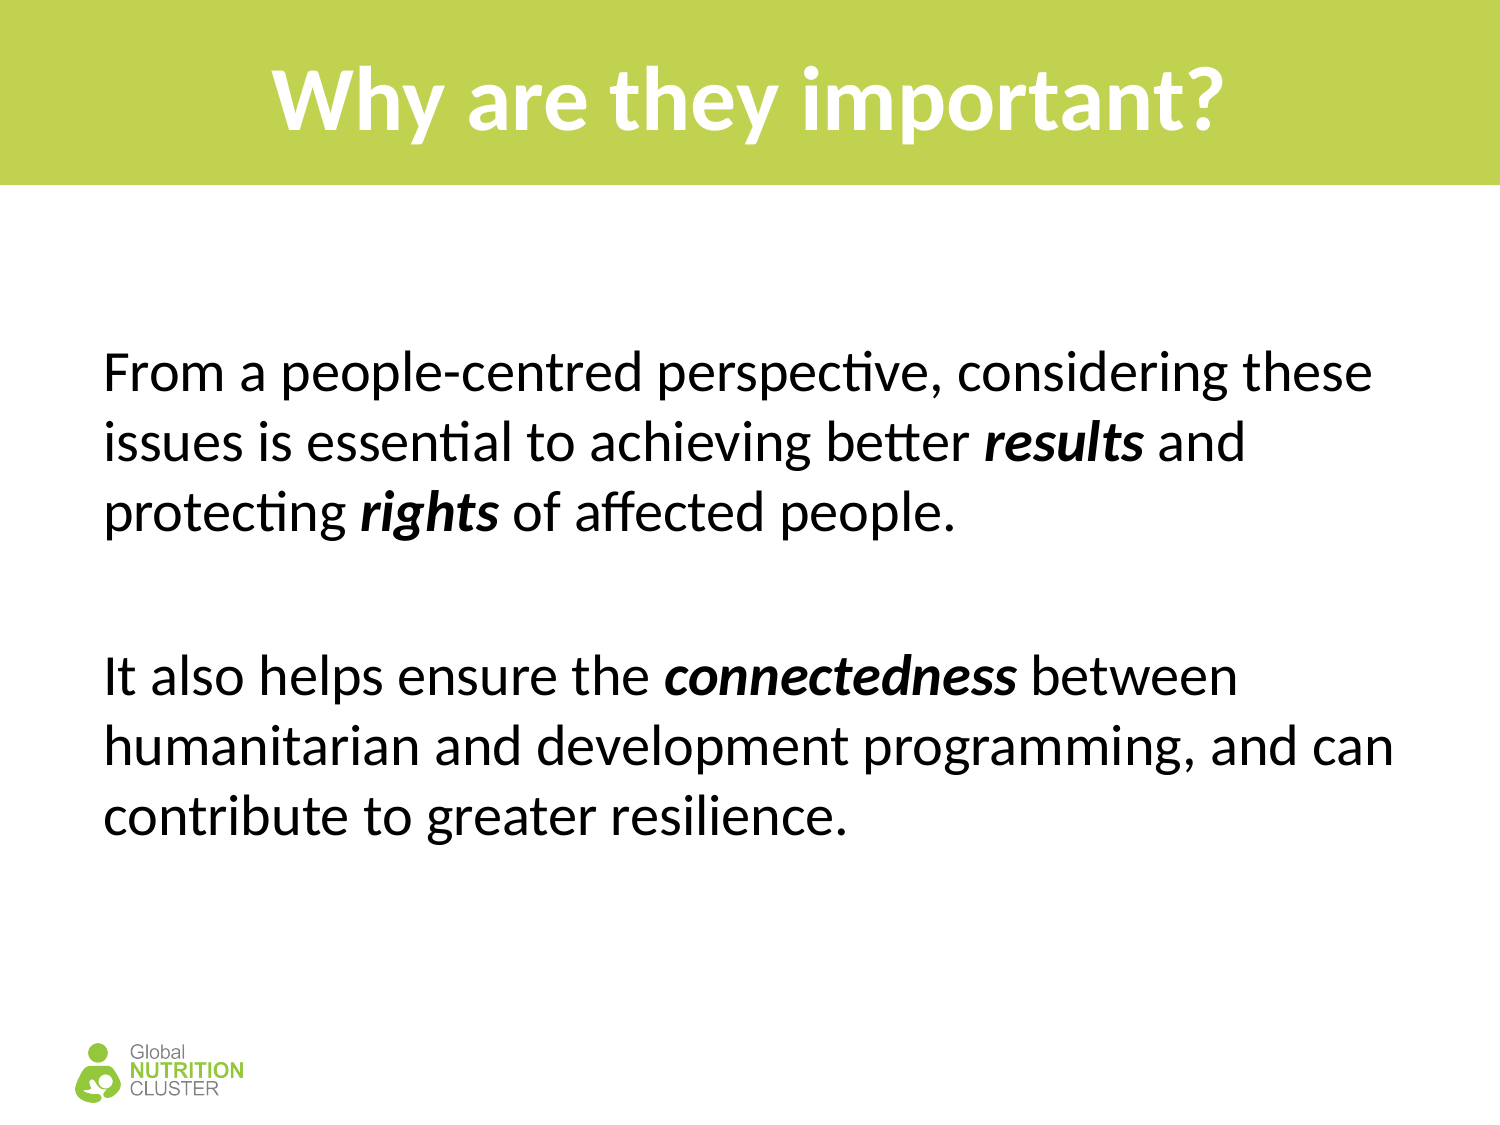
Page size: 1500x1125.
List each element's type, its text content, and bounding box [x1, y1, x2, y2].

picture [75, 1043, 243, 1103]
text_box Why are they important? [0, 0, 1500, 188]
text_box From a people-centred perspective, considering these issues is essential to achieving better results and protecting rights of affected people. It also helps ensure the connectedness between humanitarian and development programming, and can contribute to greater resilience. [88, 326, 1439, 1069]
